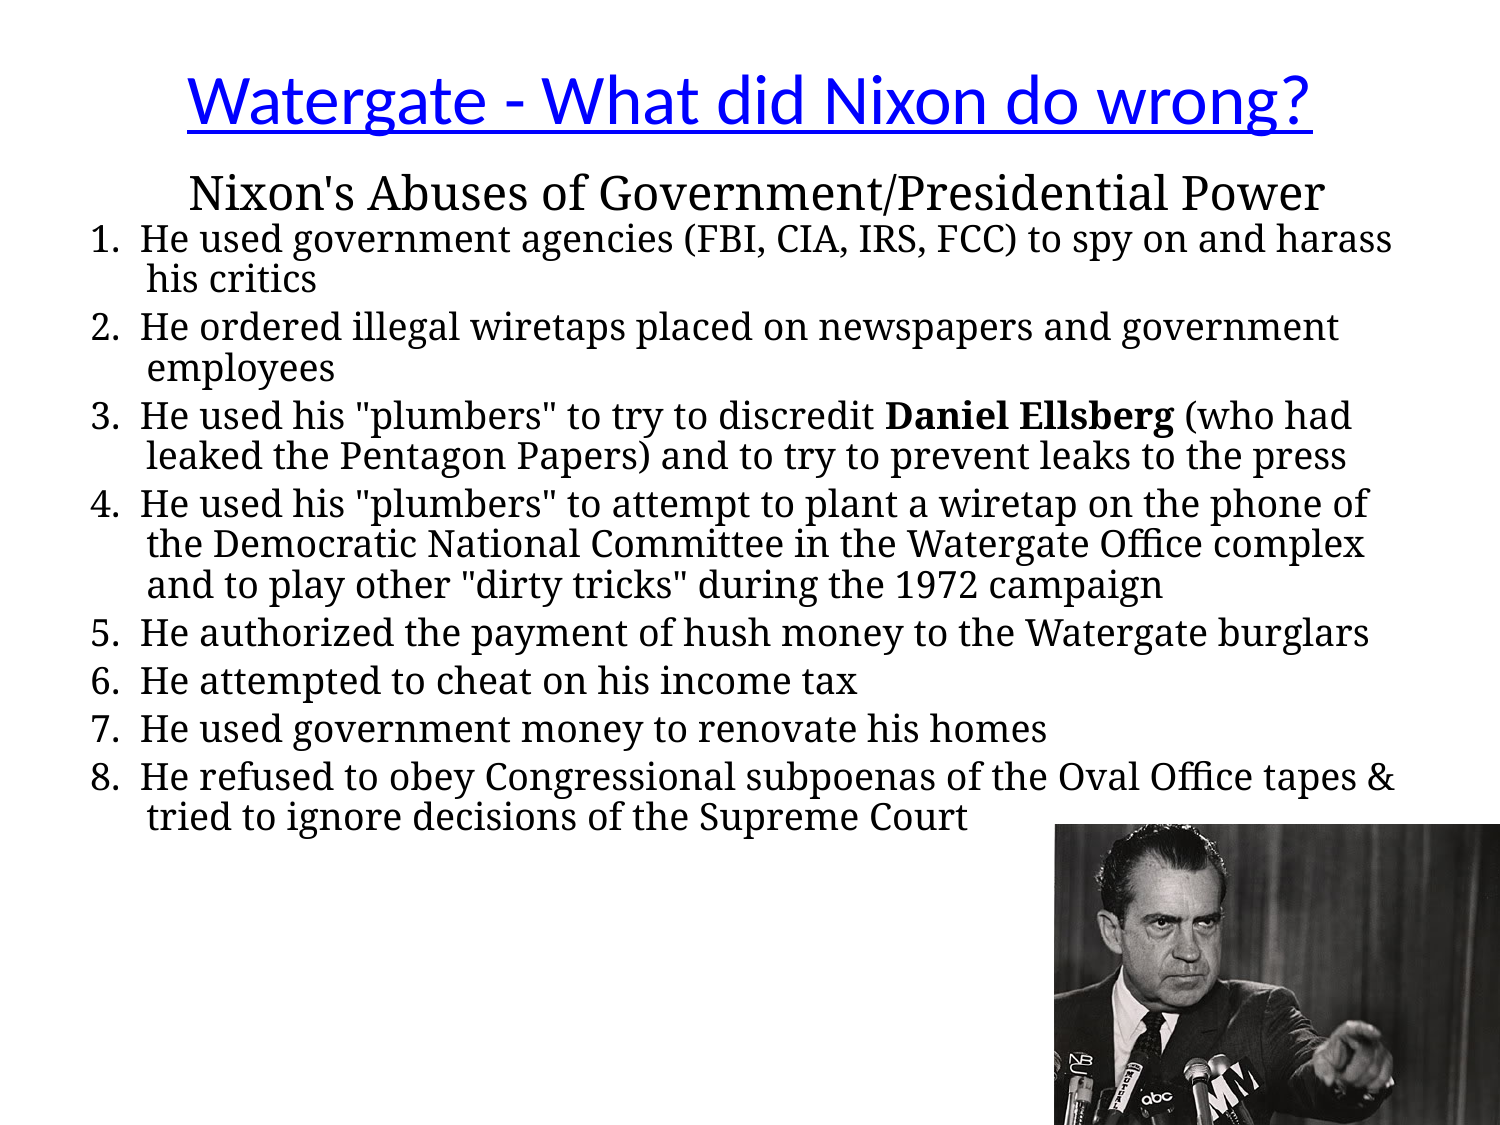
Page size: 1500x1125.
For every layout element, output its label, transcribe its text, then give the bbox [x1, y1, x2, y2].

title Watergate - What did Nixon do wrong? Nixon's Abuses of Government/Presidential Power [75, 45, 1425, 212]
picture [1054, 823, 1500, 1125]
list 1. He used government agencies (FBI, CIA, IRS, FCC) to spy on and harass his critics 2. He ordered illegal wiretaps placed on newspapers and government employees 3. He used his "plumbers" to try to discredit Daniel Ellsberg (who had leaked the Pentagon Papers) and to try to prevent leaks to the press 4. He used his "plumbers" to attempt to plant a wiretap on the phone of the Democratic National Committee in the Watergate Office complex and to play other "dirty tricks" during the 1972 campaign 5. He authorized the payment of hush money to the Watergate burglars 6. He attempted to cheat on his income tax 7. He used government money to renovate his homes 8. He refused to obey Congressional subpoenas of the Oval Office tapes & tried to ignore decisions of the Supreme Court [75, 212, 1425, 955]
